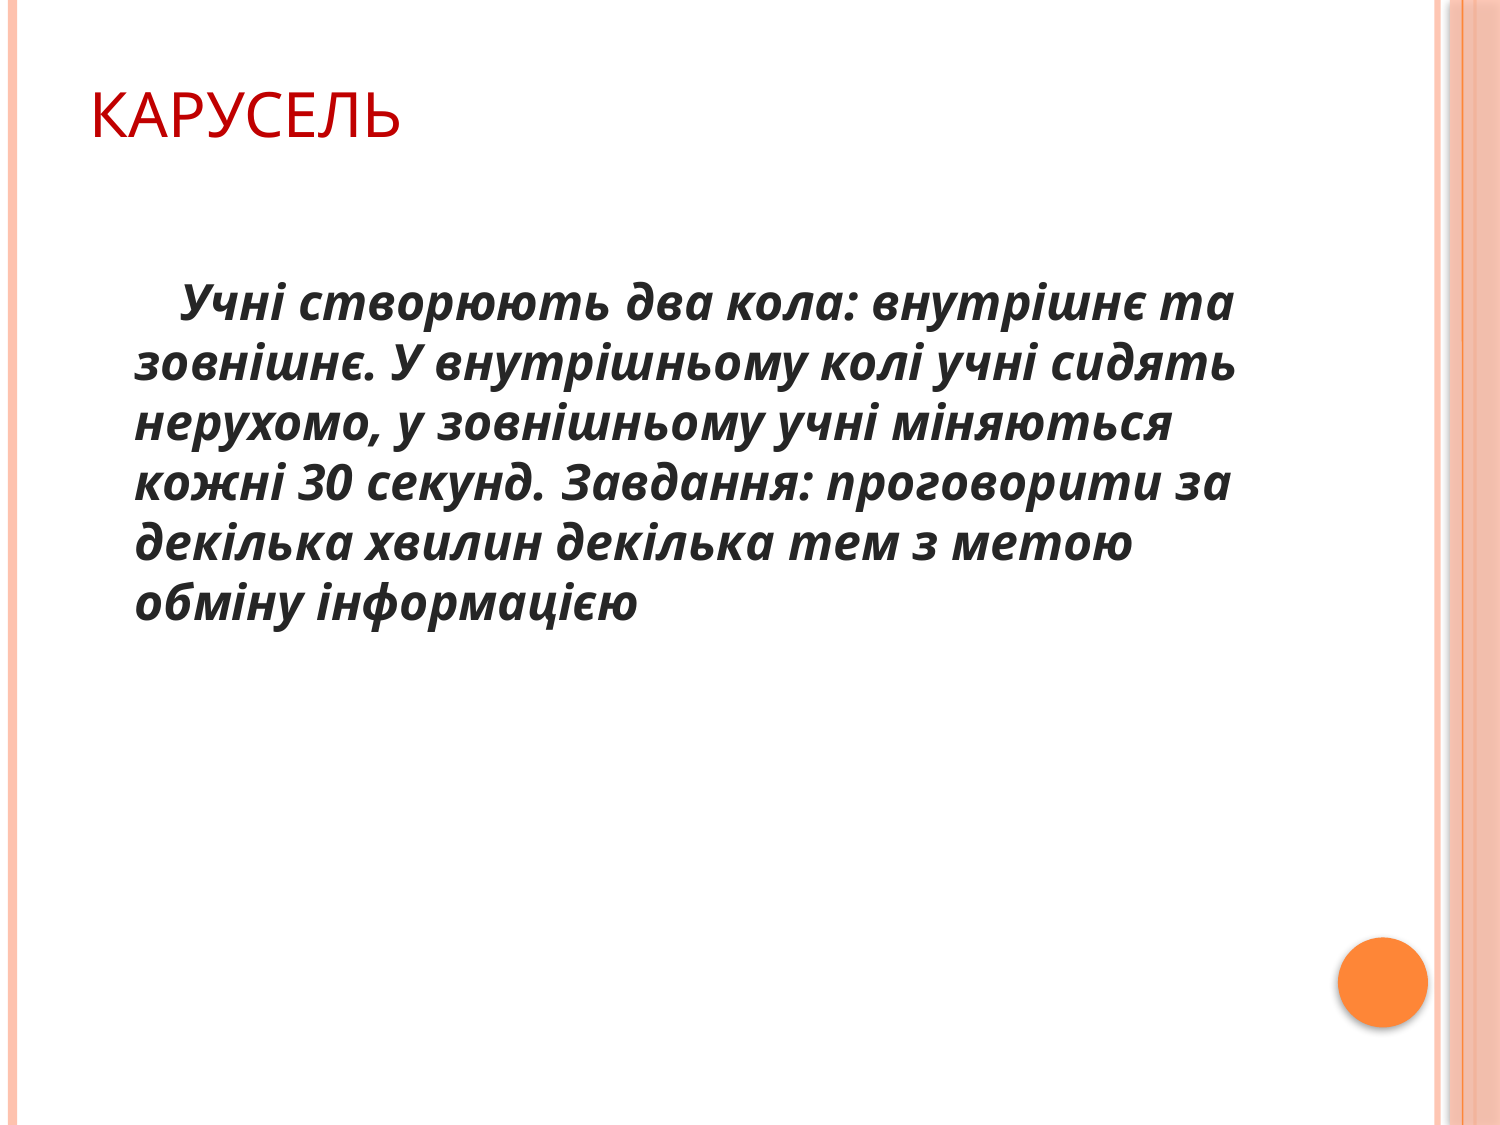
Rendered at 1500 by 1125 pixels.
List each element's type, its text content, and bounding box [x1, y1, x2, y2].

title Карусель [75, 45, 1300, 233]
list Учні створюють два кола: внутрішнє та зовнішнє. У внутрішньому колі учні сидять нерухомо, у зовнішньому учні міняються кожні 30 секунд. Завдання: проговорити за декілька хвилин декілька тем з метою обміну інформацією [75, 262, 1300, 1062]
